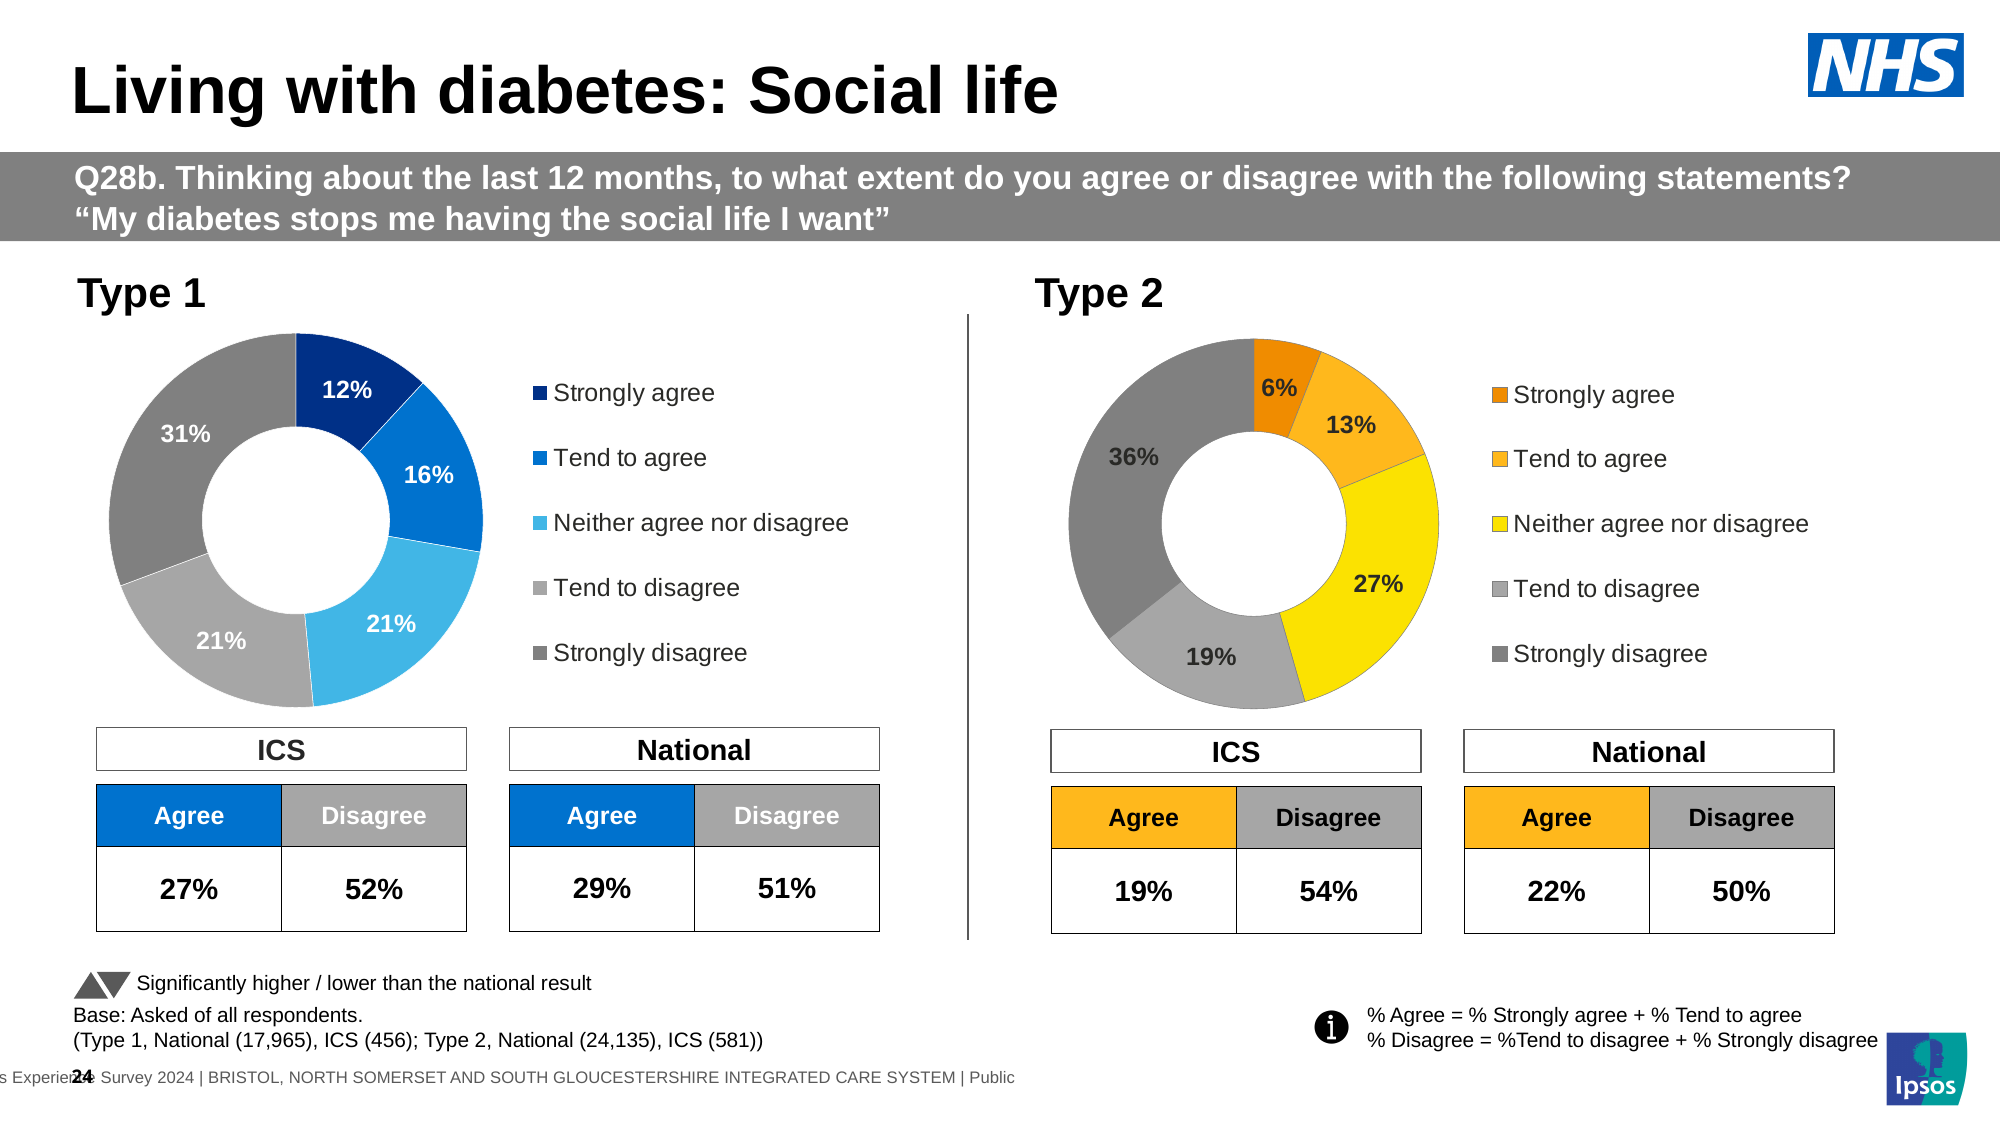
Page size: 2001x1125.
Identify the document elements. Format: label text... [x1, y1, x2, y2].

text_box Type 2 [922, 265, 1276, 316]
table_cell 51% [695, 847, 879, 931]
table_header Agree [97, 785, 281, 846]
text_box Q28b. Thinking about the last 12 months, to what extent do you agree or disagree with the following statements? “My diabetes stops me having the social life I want” [0, 152, 2000, 242]
table_cell 50% [1650, 849, 1834, 933]
table_cell 27% [97, 847, 281, 931]
text_box [71, 970, 110, 1000]
slide_number 24 [71, 1030, 122, 1090]
text_box ICS [96, 727, 467, 771]
table_cell 19% [1052, 849, 1236, 933]
table_header Disagree [282, 785, 466, 846]
picture [1886, 1032, 1968, 1106]
text_box Type 1 [0, 265, 319, 316]
text_box ICS [1051, 729, 1422, 773]
text_box National [1464, 729, 1835, 773]
table_cell 54% [1237, 849, 1421, 933]
chart [96, 328, 885, 713]
picture [1807, 33, 1964, 97]
table_header Disagree [1650, 787, 1834, 848]
table_header Significantly higher / lower than the national result [122, 964, 648, 1001]
table_cell 22% [1465, 849, 1649, 933]
table_header Disagree [1237, 787, 1421, 848]
table_header Agree [510, 785, 694, 846]
picture [1310, 1006, 1353, 1048]
table_cell 29% [510, 847, 694, 931]
table_header Agree [1465, 787, 1649, 848]
chart [1056, 329, 1845, 714]
text_box National [509, 727, 880, 771]
text_box Base: Asked of all respondents. (Type 1, National (17,965), ICS (456); Type 2, National (24,135), ICS (581)) [73, 1001, 1886, 1052]
table_header Disagree [695, 785, 879, 846]
text_box [94, 970, 122, 1001]
table_header Agree [1052, 787, 1236, 848]
table_cell 52% [282, 847, 466, 931]
title Living with diabetes: Social life [71, 32, 1809, 124]
text_box % Agree = % Strongly agree + % Tend to agree % Disagree = %Tend to disagree + % Strongly disagree [1352, 994, 1924, 1059]
